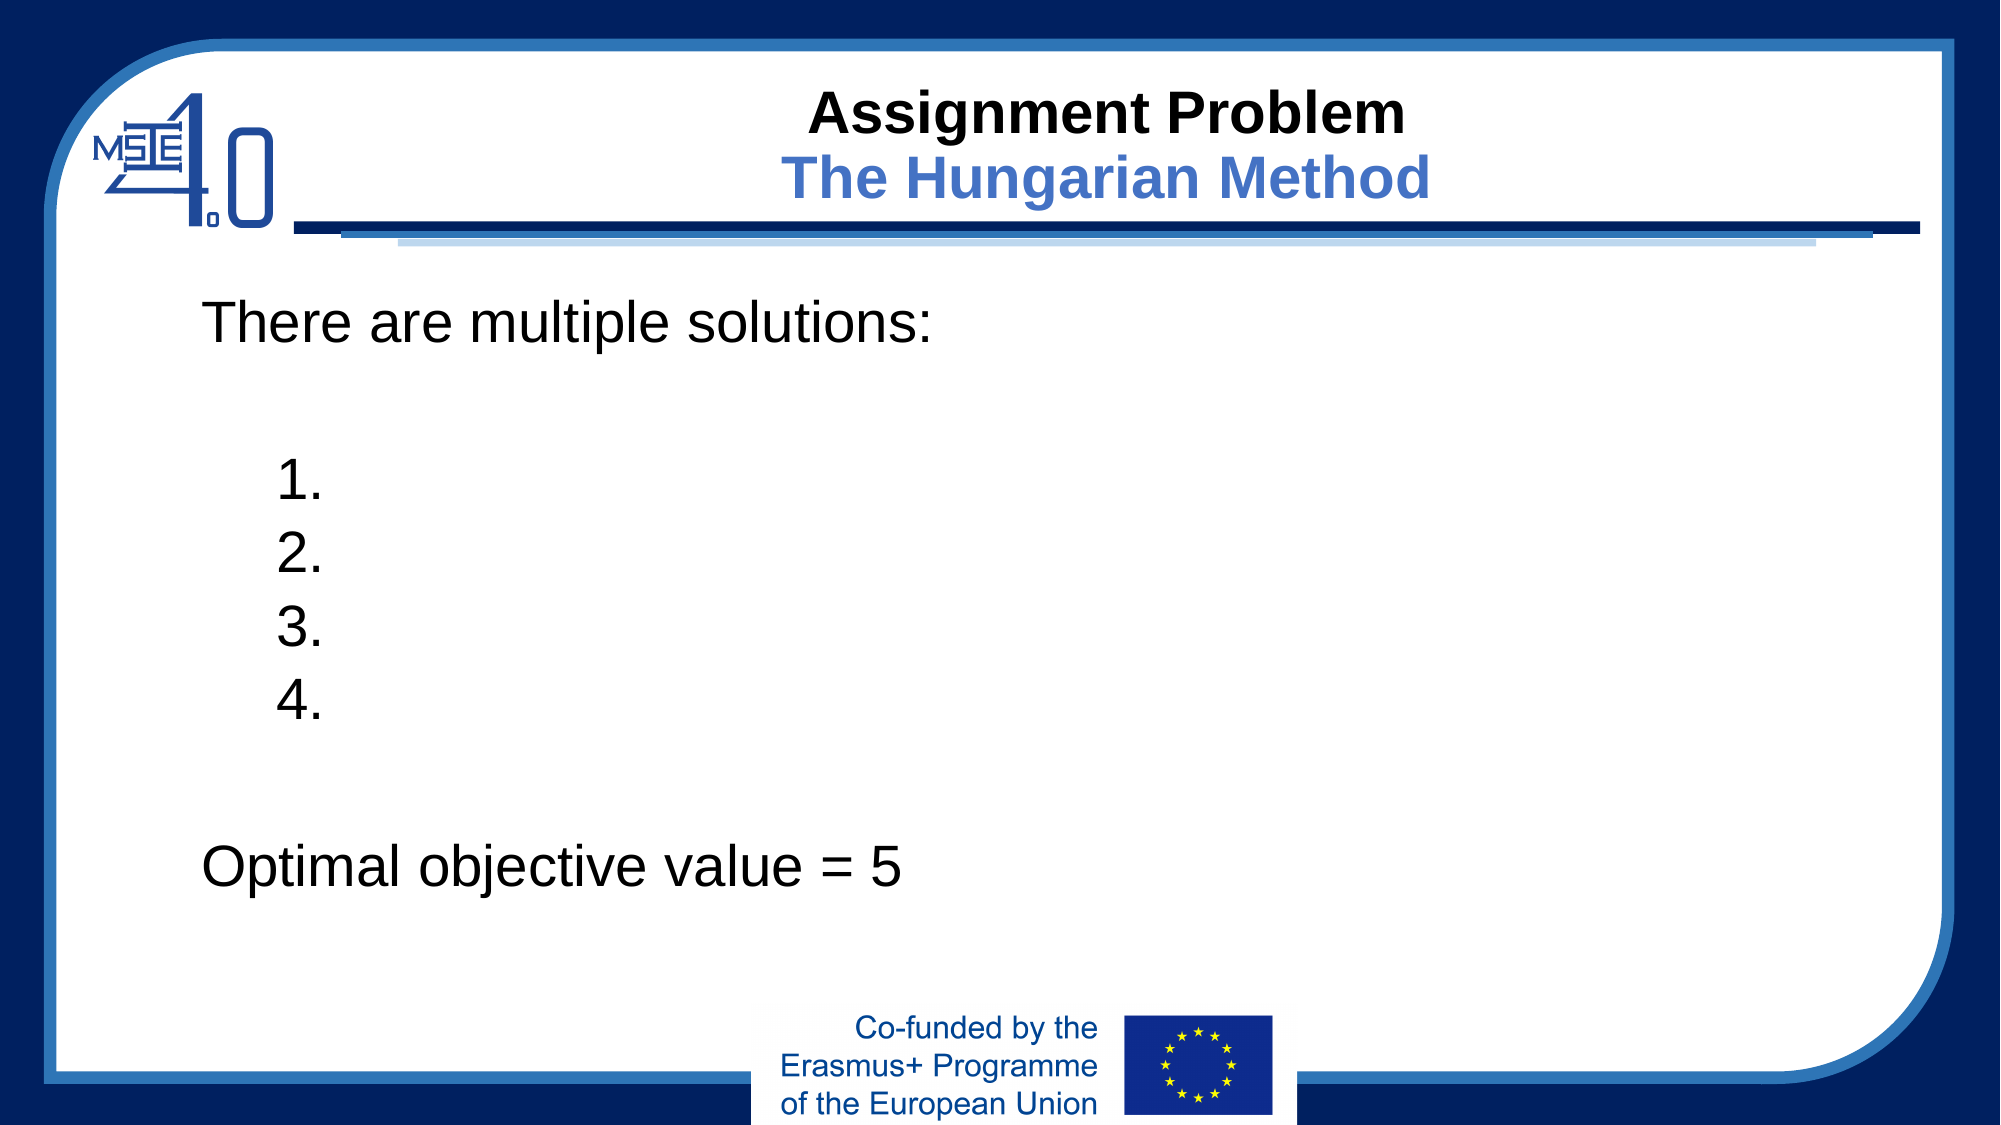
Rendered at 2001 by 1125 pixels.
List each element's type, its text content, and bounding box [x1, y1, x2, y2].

picture [751, 1003, 1298, 1125]
title Assignment Problem The Hungarian Method [294, 73, 1921, 220]
